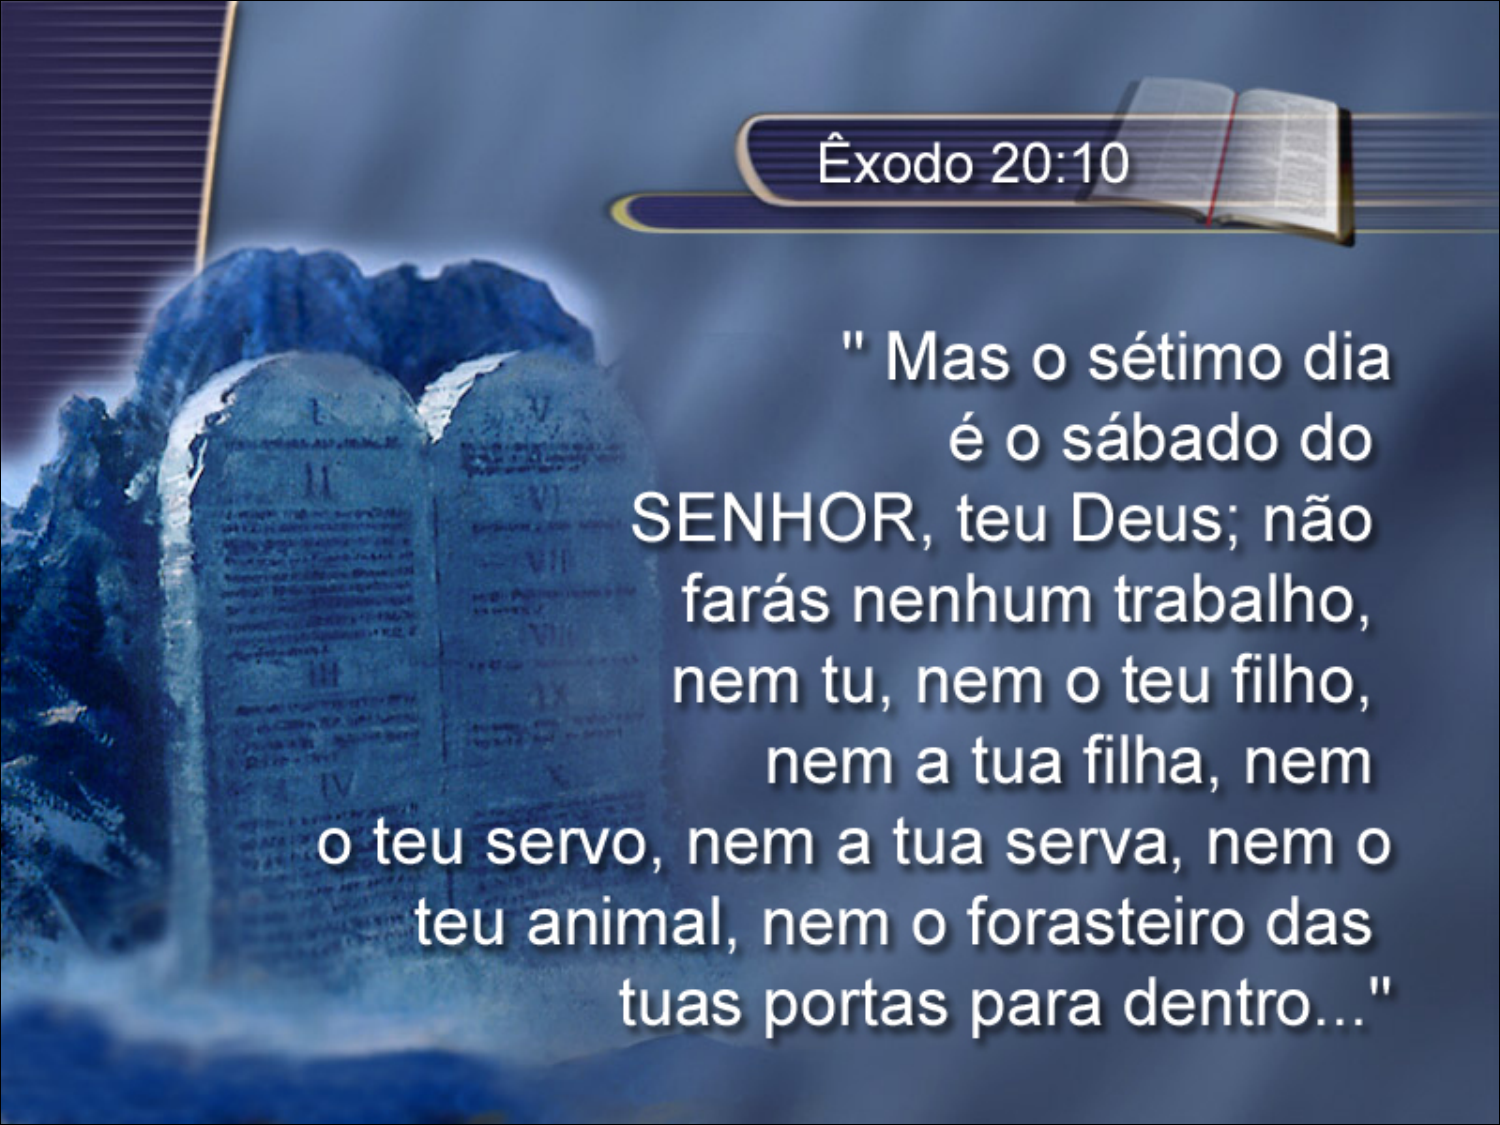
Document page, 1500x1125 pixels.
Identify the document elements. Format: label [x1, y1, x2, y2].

text_box [0, 0, 1500, 1125]
